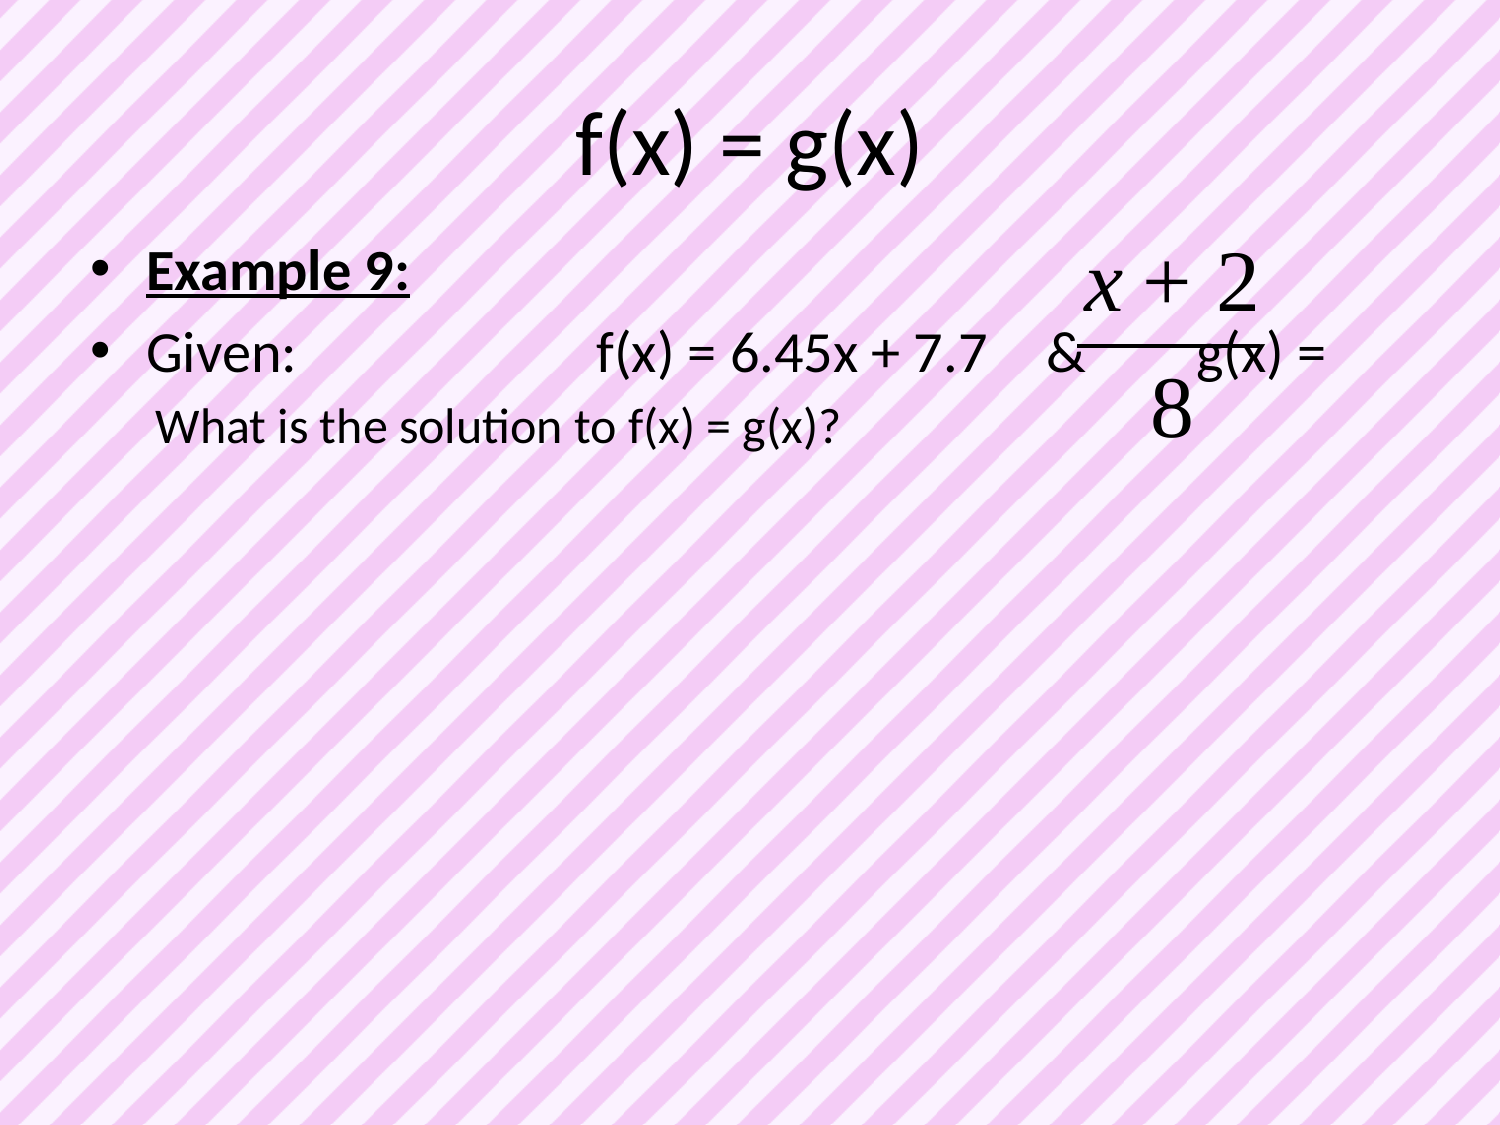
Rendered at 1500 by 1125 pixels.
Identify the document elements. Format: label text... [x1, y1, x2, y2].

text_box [1062, 232, 1268, 445]
list Example 9: Given: f(x) = 6.45x + 7.7 & g(x) = What is the solution to f(x) = g(x)? [75, 224, 1425, 1088]
title f(x) = g(x) [75, 45, 1425, 224]
